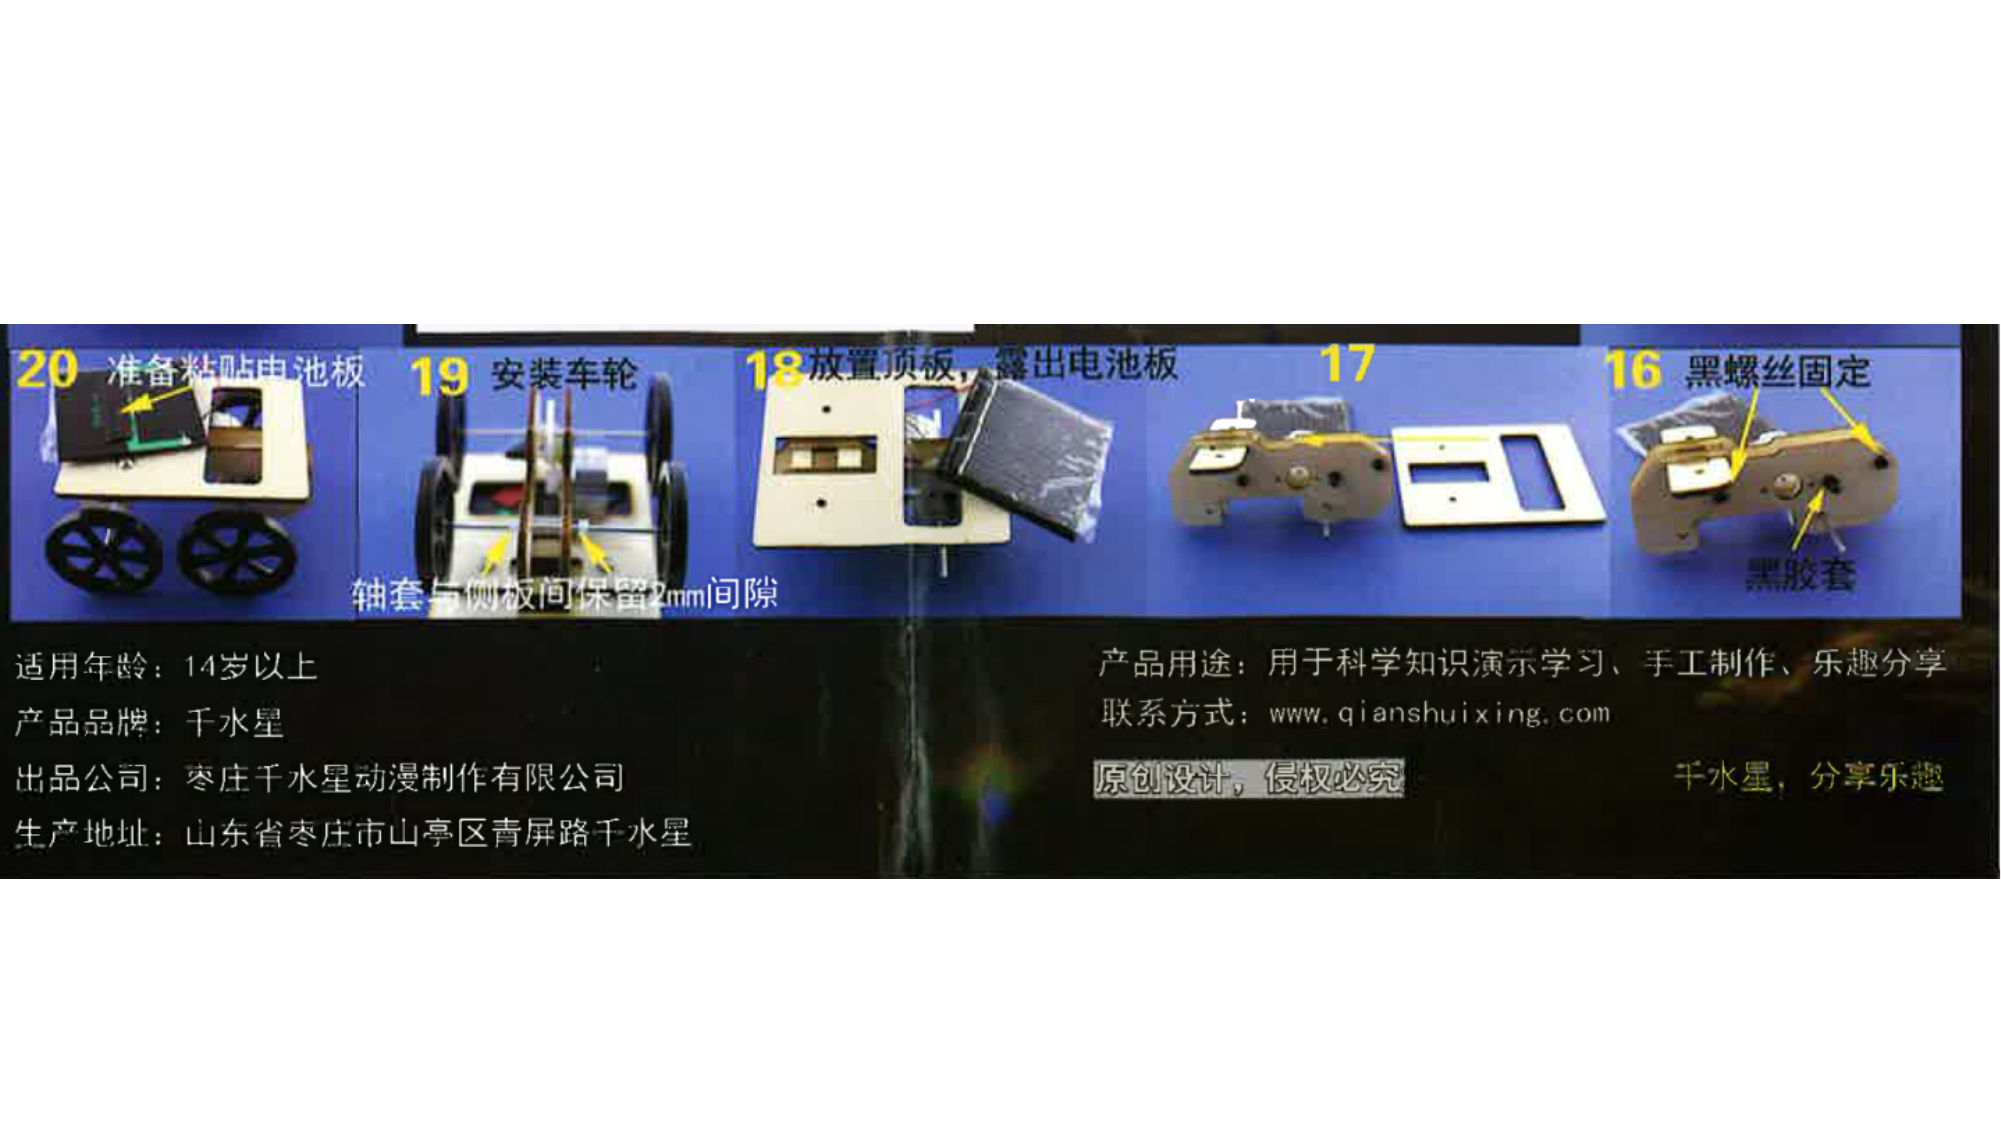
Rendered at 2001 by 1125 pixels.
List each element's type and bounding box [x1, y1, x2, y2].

picture [0, 324, 2001, 879]
